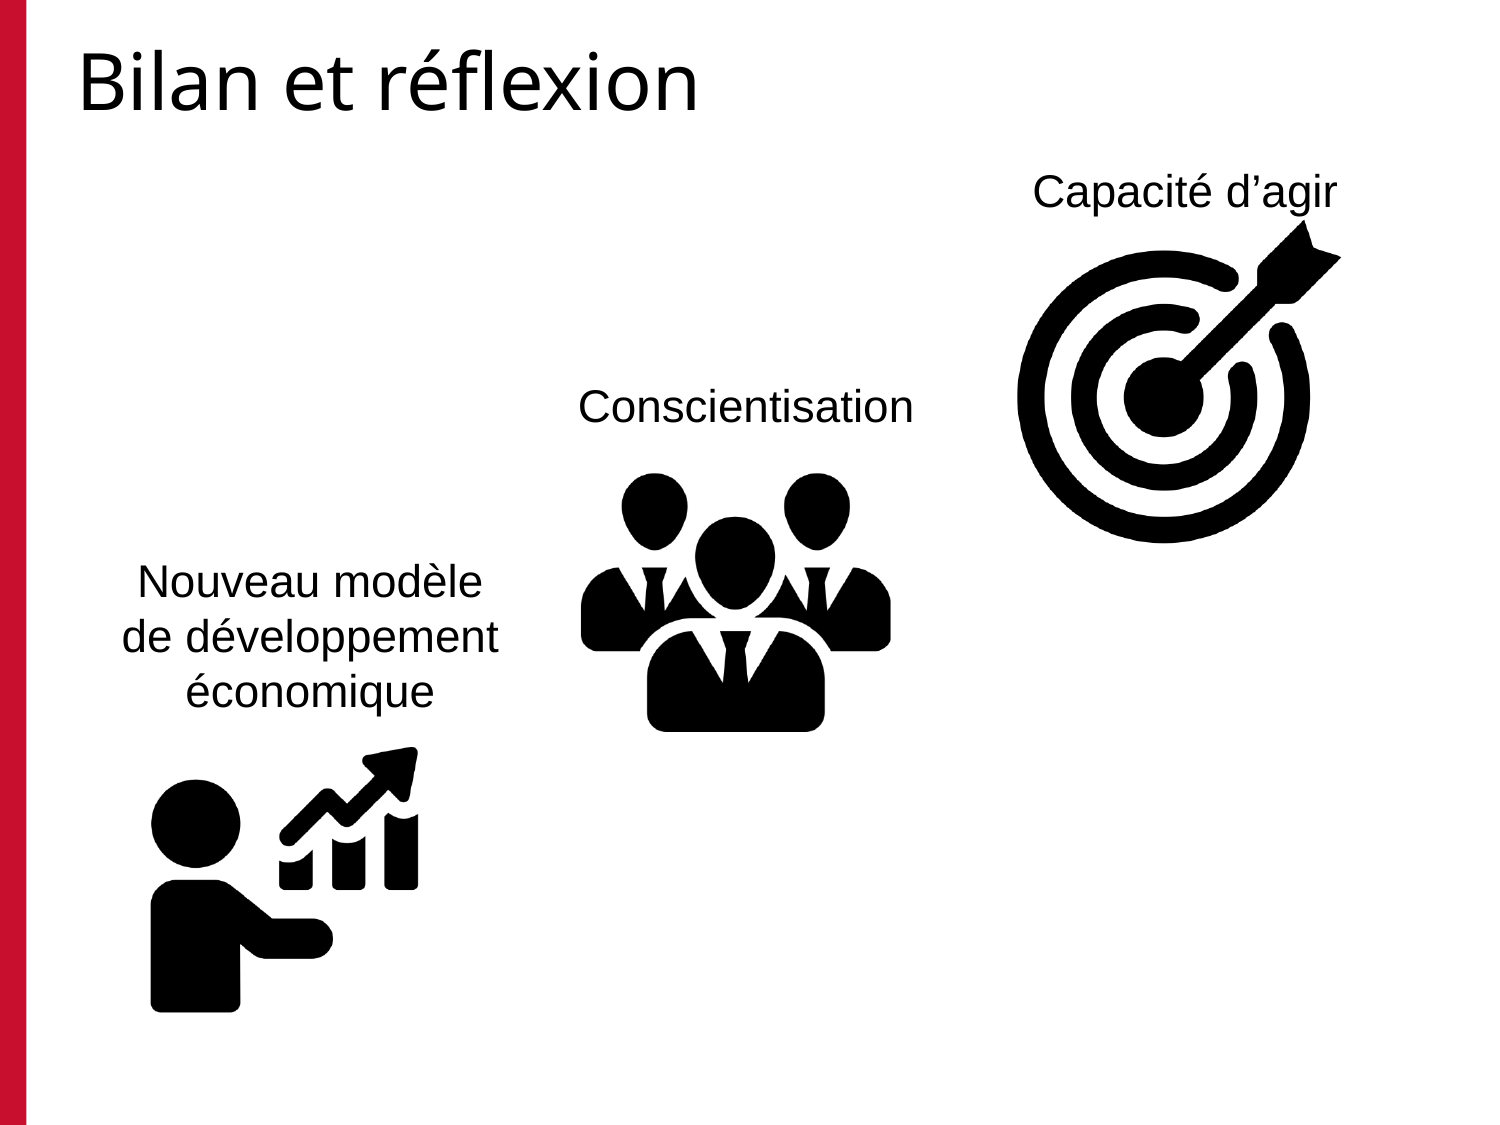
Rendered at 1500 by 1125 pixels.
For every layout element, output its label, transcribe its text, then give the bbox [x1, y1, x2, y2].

picture [555, 184, 1412, 742]
text_box Nouveau modèle de développement économique [106, 544, 515, 725]
text_box Conscientisation [542, 368, 910, 439]
text_box Capacité d’agir [981, 154, 1390, 182]
picture [120, 738, 448, 1023]
title Bilan et réflexion [76, 30, 1433, 127]
